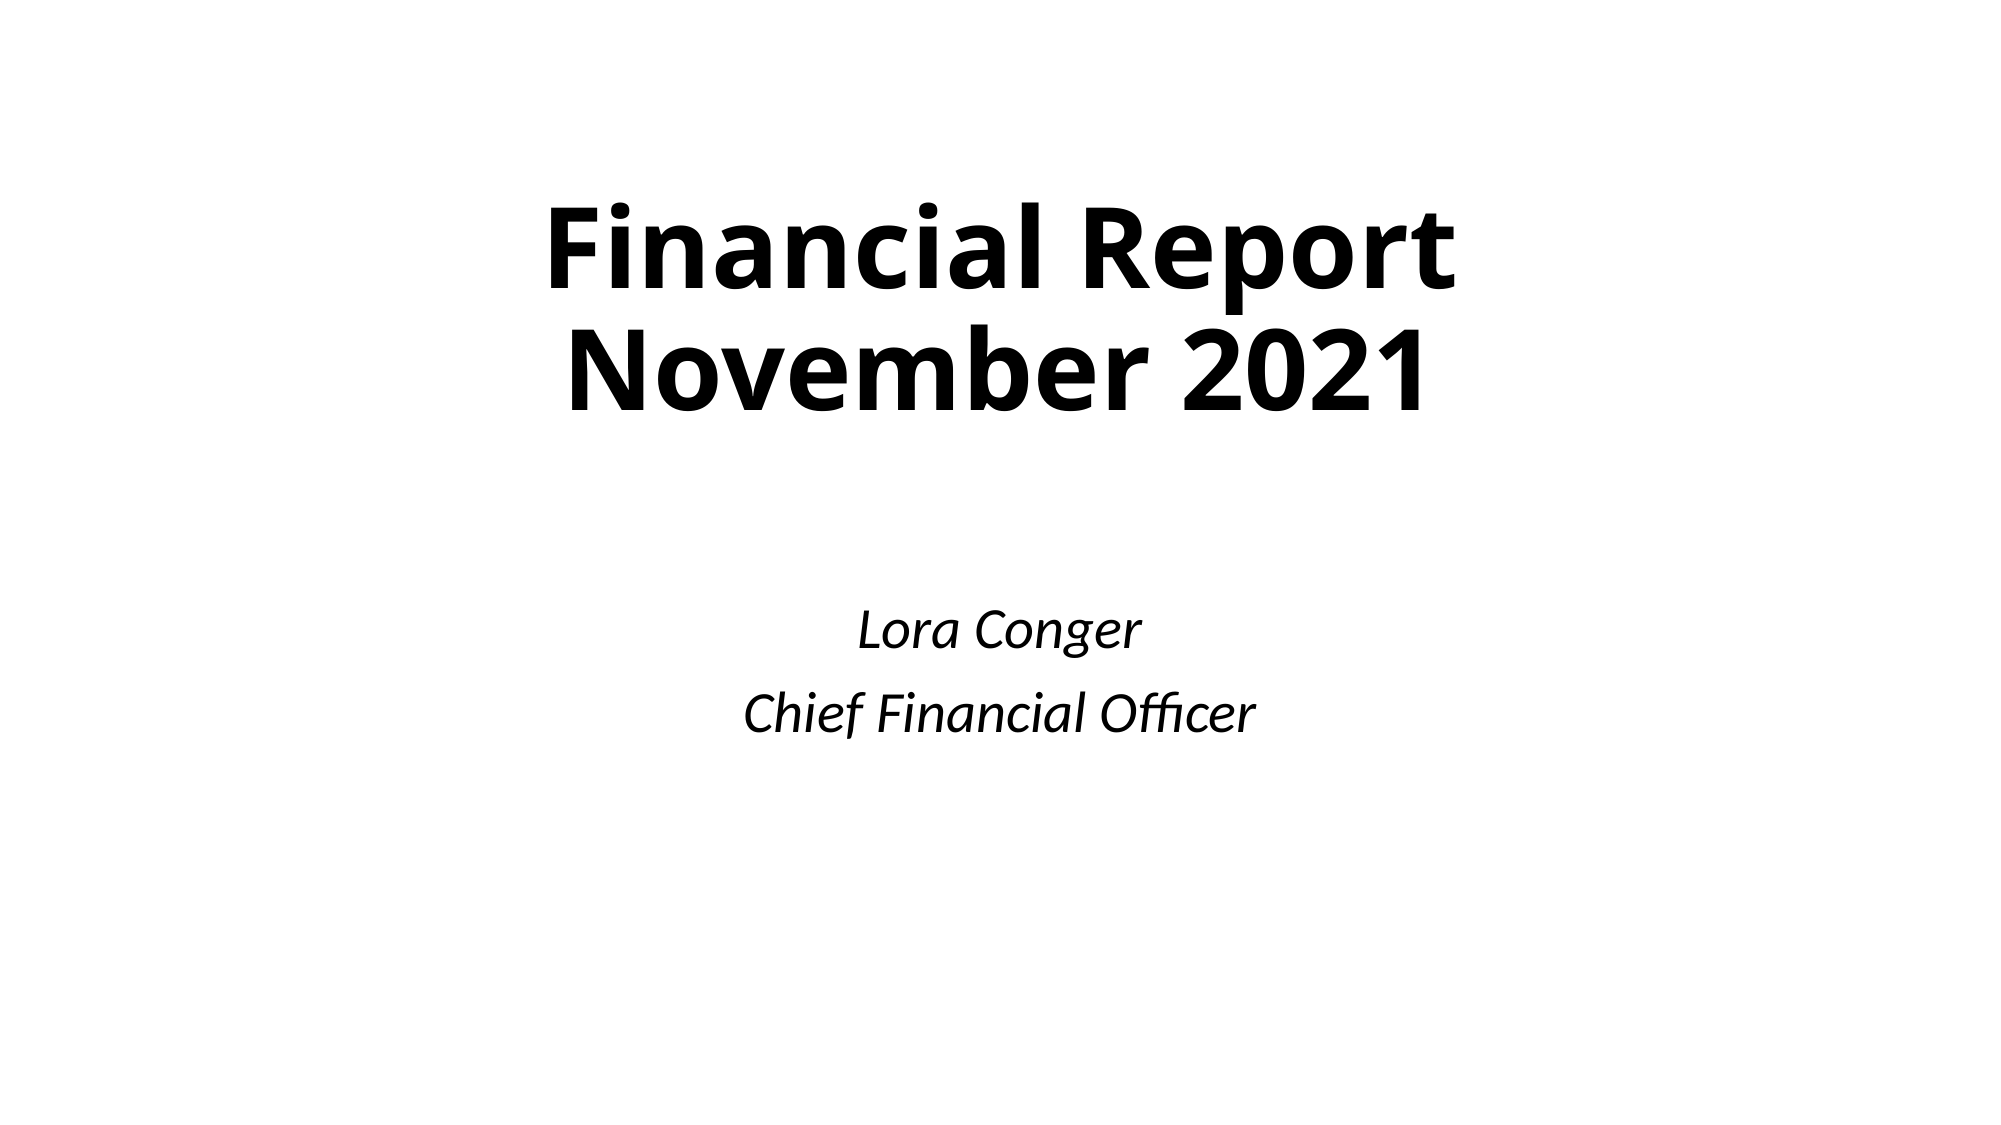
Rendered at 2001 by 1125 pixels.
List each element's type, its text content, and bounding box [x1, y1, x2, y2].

subtitle Lora Conger Chief Financial Officer [0, 590, 2000, 863]
title Financial Report November 2021 [0, 184, 2000, 576]
